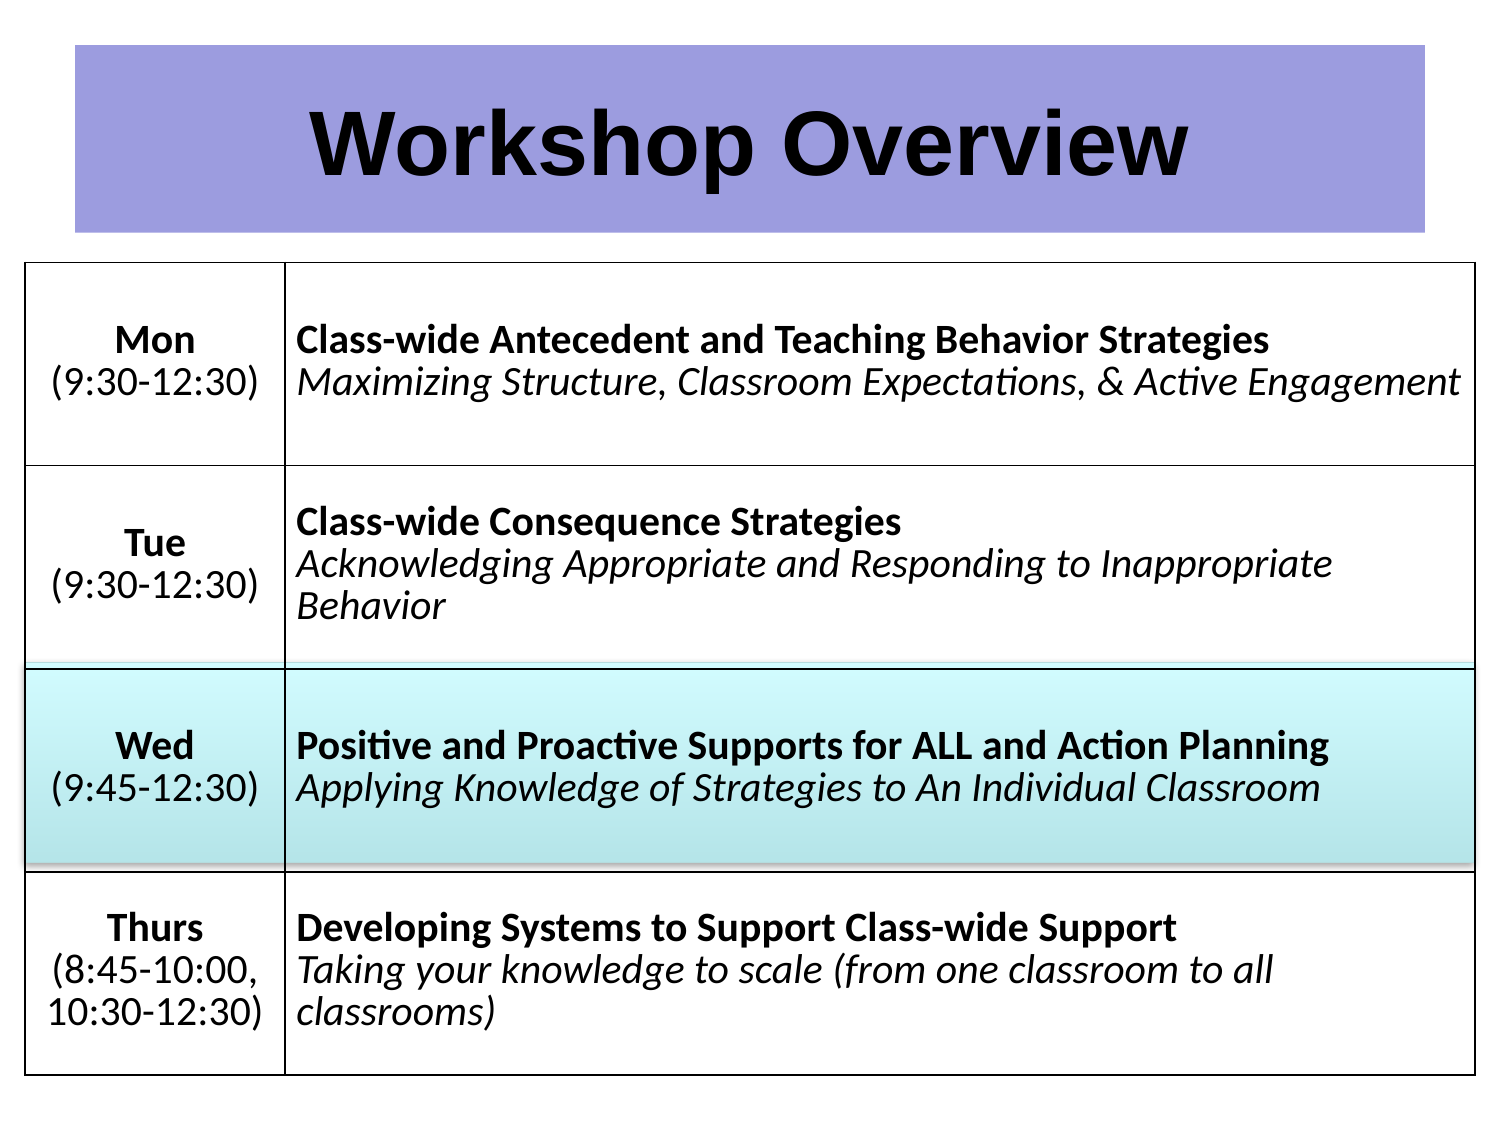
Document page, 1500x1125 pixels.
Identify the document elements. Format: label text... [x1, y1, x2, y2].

table_cell Wed (9:45-12:30) [26, 670, 284, 871]
table_cell Developing Systems to Support Class-wide Support Taking your knowledge to scale (from one classroom to all classrooms) [286, 873, 1474, 1074]
table_cell Class-wide Consequence Strategies Acknowledging Appropriate and Responding to Inappropriate Behavior [286, 466, 1474, 668]
table_cell Positive and Proactive Supports for ALL and Action Planning Applying Knowledge of Strategies to An Individual Classroom [286, 670, 1474, 871]
table_cell Tue (9:30-12:30) [26, 466, 284, 668]
title Workshop Overview [74, 44, 1426, 233]
table_header Mon (9:30-12:30) [26, 263, 284, 465]
table_header Class-wide Antecedent and Teaching Behavior Strategies Maximizing Structure, Classroom Expectations, & Active Engagement [286, 263, 1474, 465]
table_cell Thurs (8:45-10:00, 10:30-12:30) [26, 873, 284, 1074]
